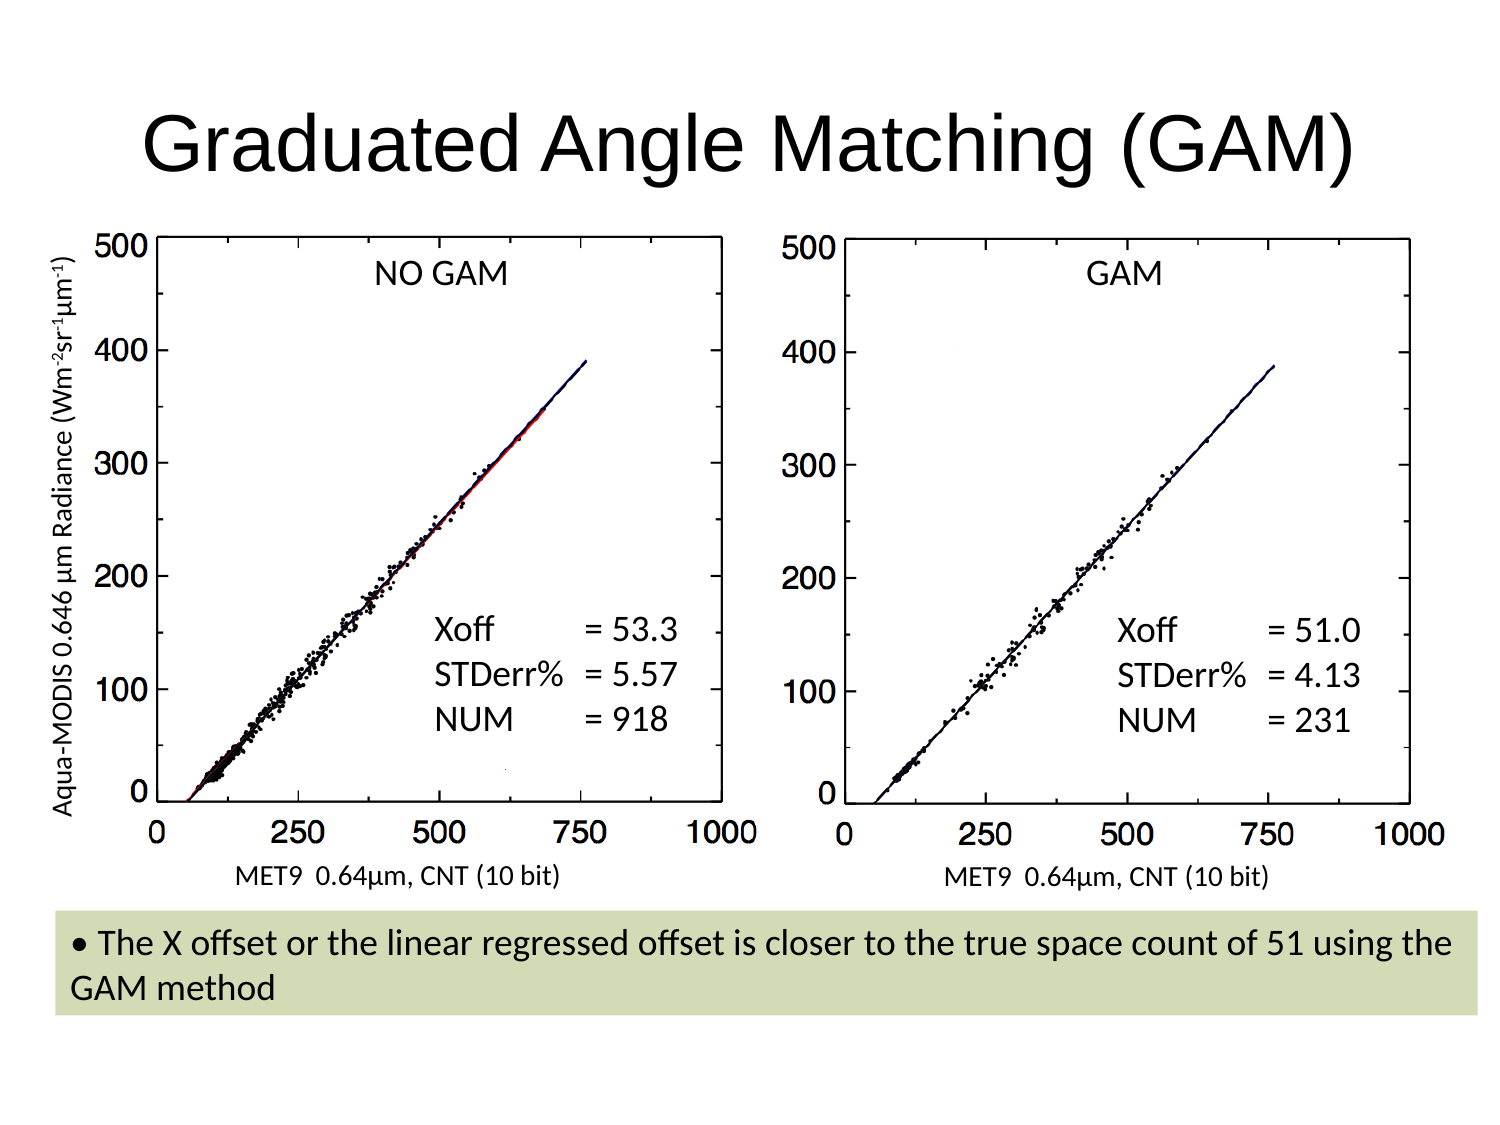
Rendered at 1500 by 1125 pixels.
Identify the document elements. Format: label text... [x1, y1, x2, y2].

picture [84, 219, 1455, 856]
text_box MET9 0.64µm, CNT (10 bit) [766, 861, 1454, 900]
text_box Aqua-MODIS 0.646 µm Radiance (Wm-2sr-1µm-1) [35, 218, 85, 848]
text_box MET9 0.64µm, CNT (10 bit) [35, 848, 766, 899]
title Graduated Angle Matching (GAM) [75, 45, 1425, 219]
text_box • The X offset or the linear regressed offset is closer to the true space count of 51 using the GAM method [55, 910, 1478, 1016]
